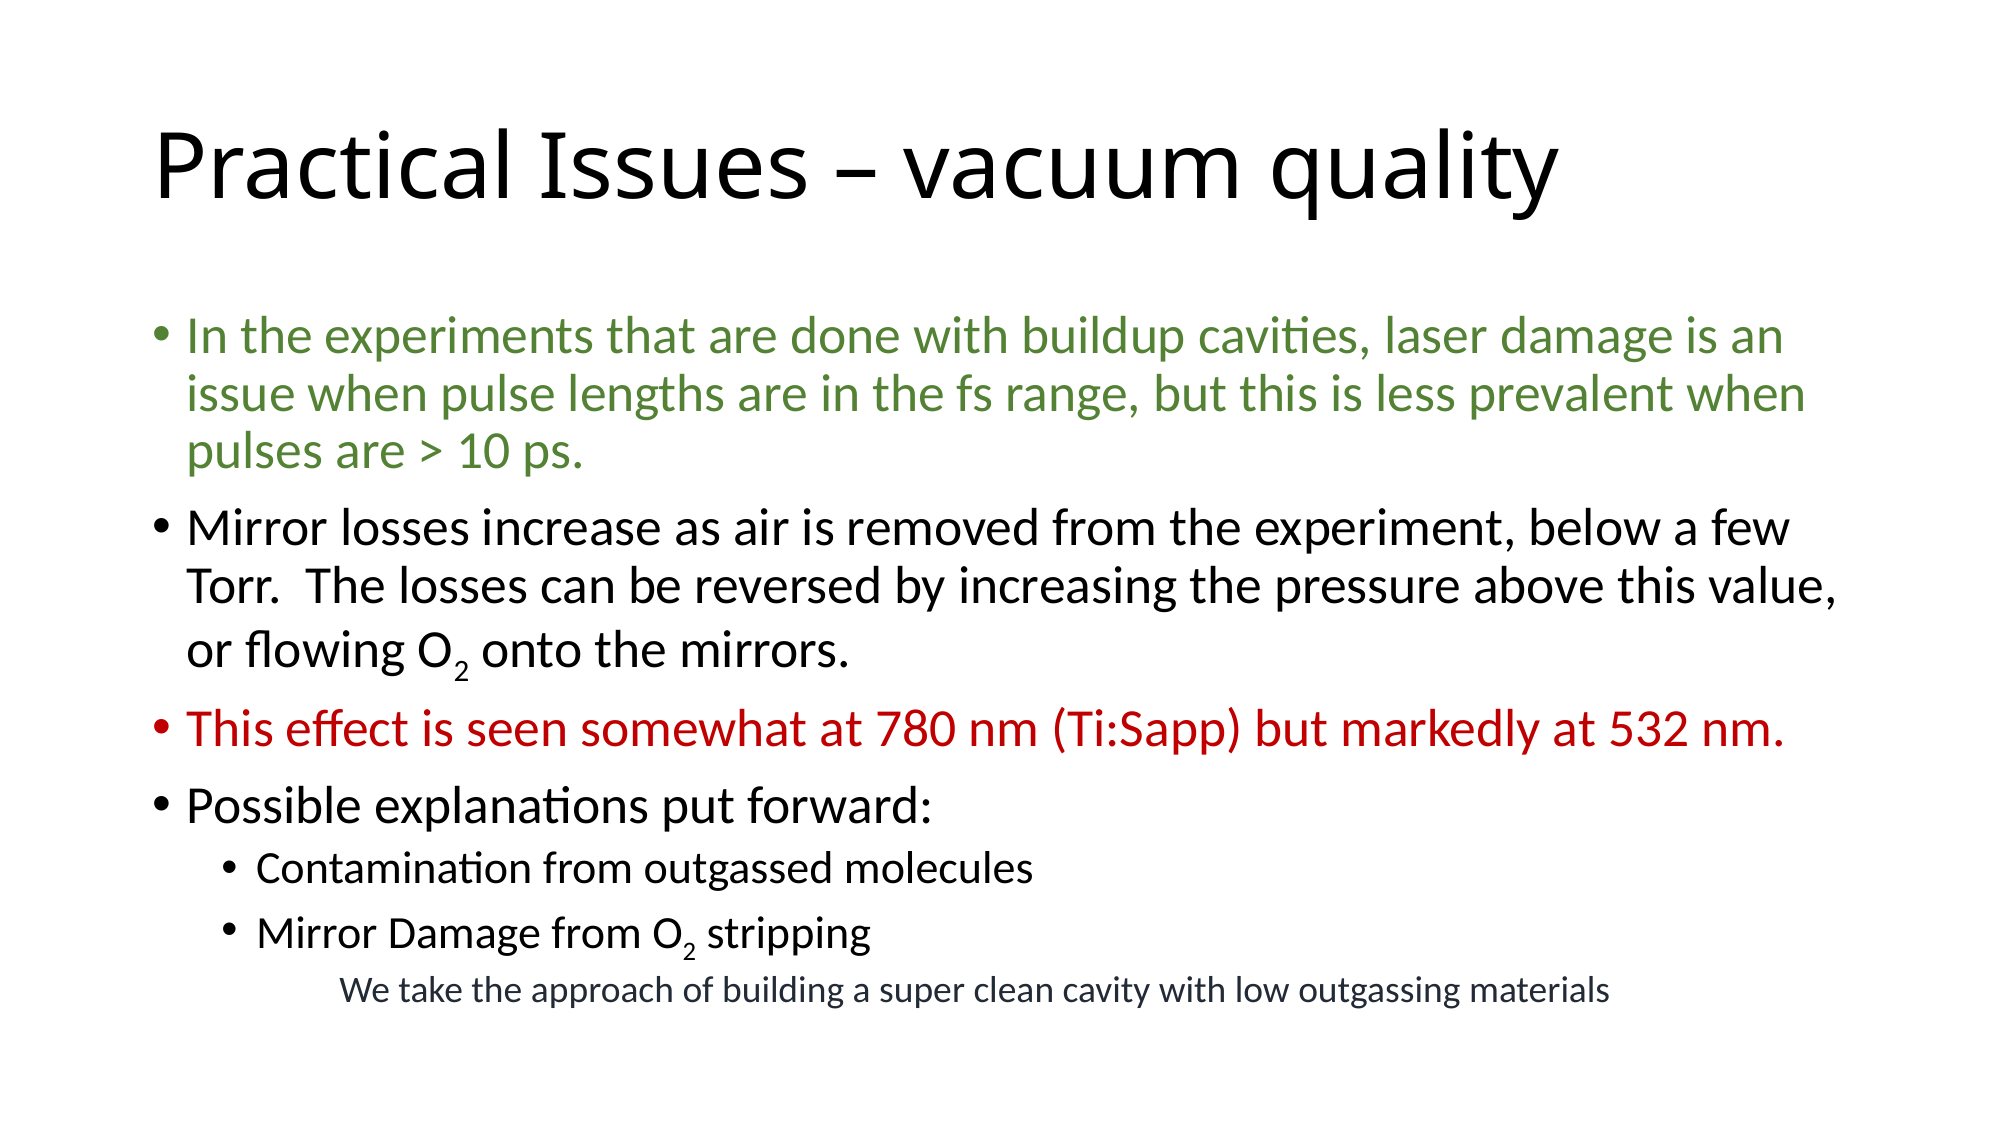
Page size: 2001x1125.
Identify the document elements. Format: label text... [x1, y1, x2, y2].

list In the experiments that are done with buildup cavities, laser damage is an issue when pulse lengths are in the fs range, but this is less prevalent when pulses are > 10 ps. Mirror losses increase as air is removed from the experiment, below a few Torr. The losses can be reversed by increasing the pressure above this value, or flowing O2 onto the mirrors. This effect is seen somewhat at 780 nm (Ti:Sapp) but markedly at 532 nm. Possible explanations put forward: Contamination from outgassed molecules Mirror Damage from O2 stripping [137, 299, 1863, 1014]
title Practical Issues – vacuum quality [137, 59, 1863, 278]
text_box We take the approach of building a super clean cavity with low outgassing materials [324, 957, 1627, 1018]
